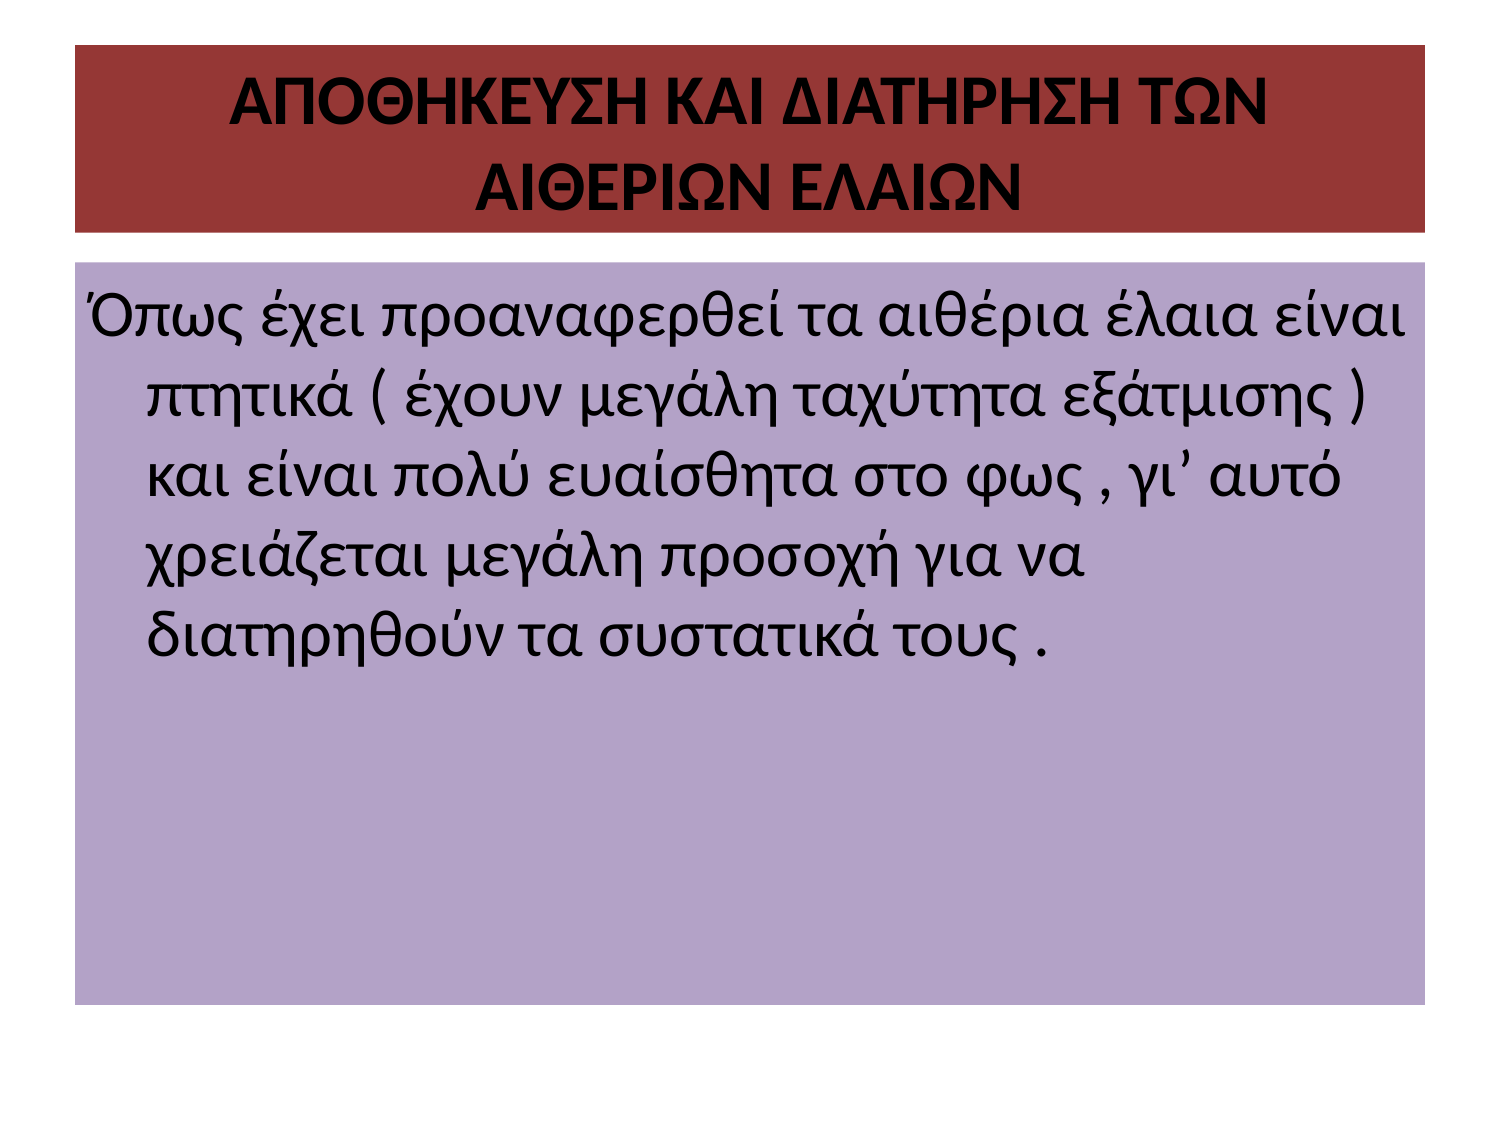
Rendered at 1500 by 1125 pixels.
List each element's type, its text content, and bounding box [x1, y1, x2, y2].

title ΑΠΟΘΗΚΕΥΣΗ ΚΑΙ ΔΙΑΤΗΡΗΣΗ ΤΩΝ ΑΙΘΕΡΙΩΝ ΕΛΑΙΩΝ [75, 45, 1425, 233]
list Όπως έχει προαναφερθεί τα αιθέρια έλαια είναι πτητικά ( έχουν μεγάλη ταχύτητα εξάτμισης ) και είναι πολύ ευαίσθητα στο φως , γι’ αυτό χρειάζεται μεγάλη προσοχή για να διατηρηθούν τα συστατικά τους . [75, 262, 1425, 1005]
